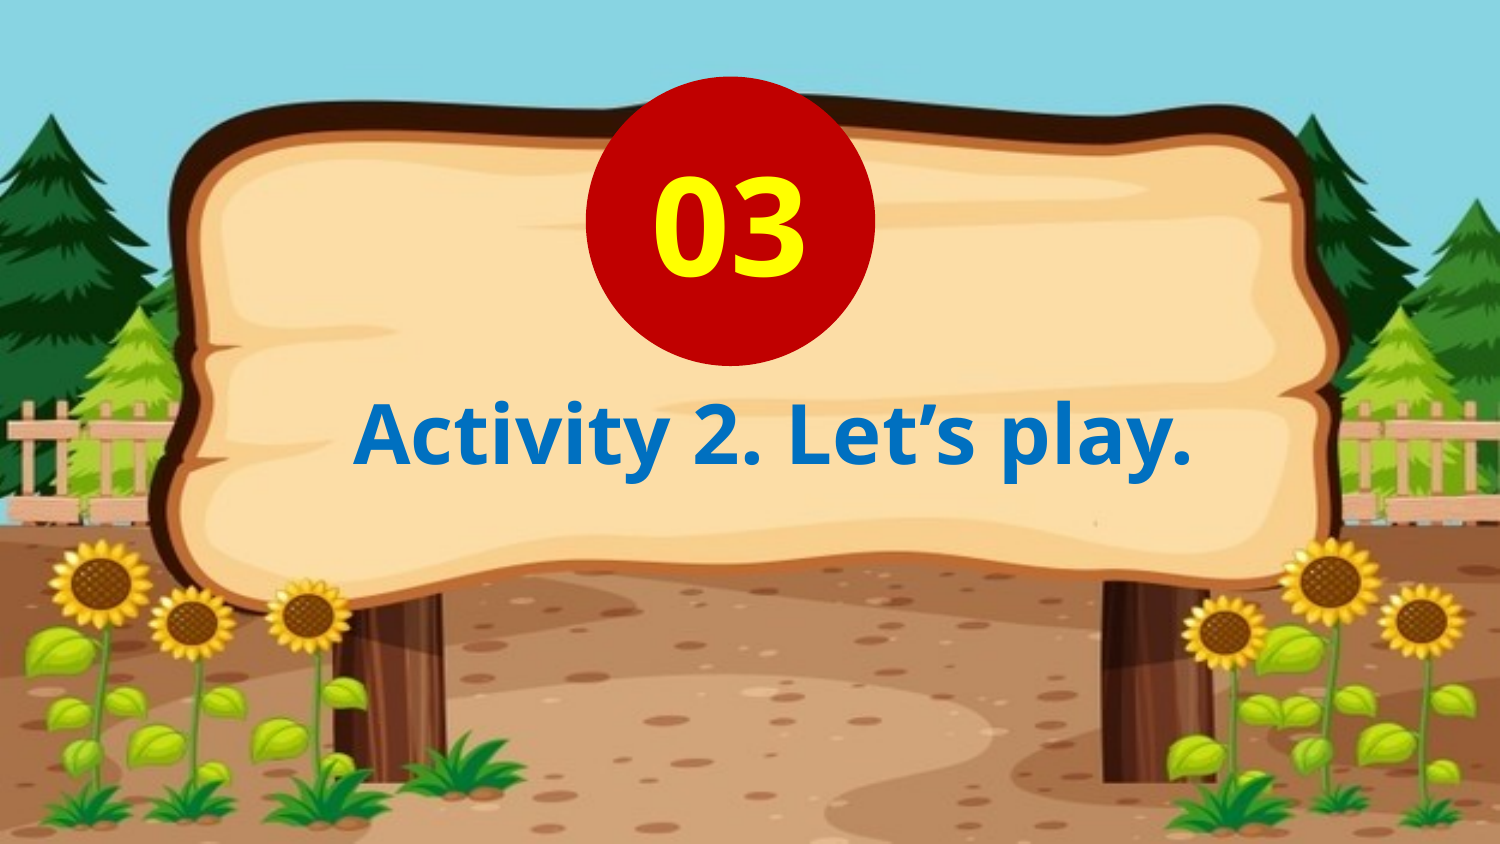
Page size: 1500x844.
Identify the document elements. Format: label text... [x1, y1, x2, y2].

picture [0, 0, 1500, 844]
text_box 03 [583, 74, 878, 369]
text_box Activity 2. Let’s play. [142, 365, 1407, 526]
